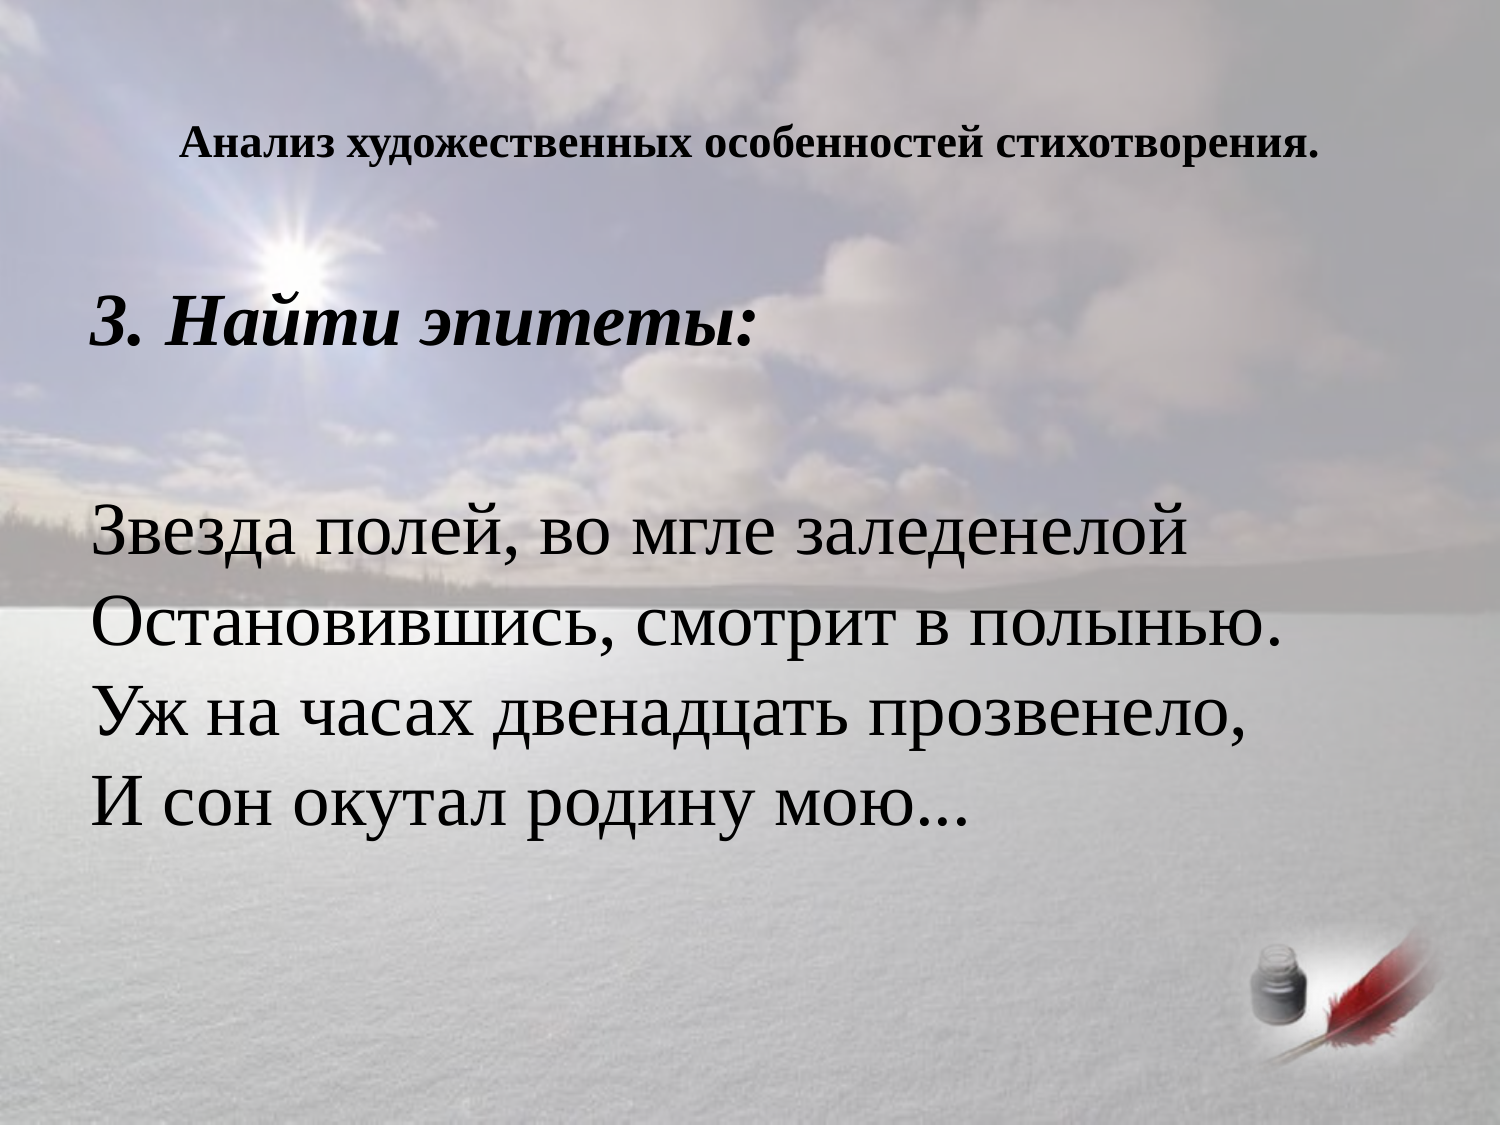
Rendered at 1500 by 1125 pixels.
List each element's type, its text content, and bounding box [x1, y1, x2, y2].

picture [1222, 904, 1458, 1092]
title Анализ художественных особенностей стихотворения. [75, 45, 1425, 233]
list 3. Найти эпитеты: Звезда полей, во мгле заледенелой Остановившись, смотрит в полынью. Уж на часах двенадцать прозвенело, И сон окутал родину мою... [75, 262, 1425, 1005]
